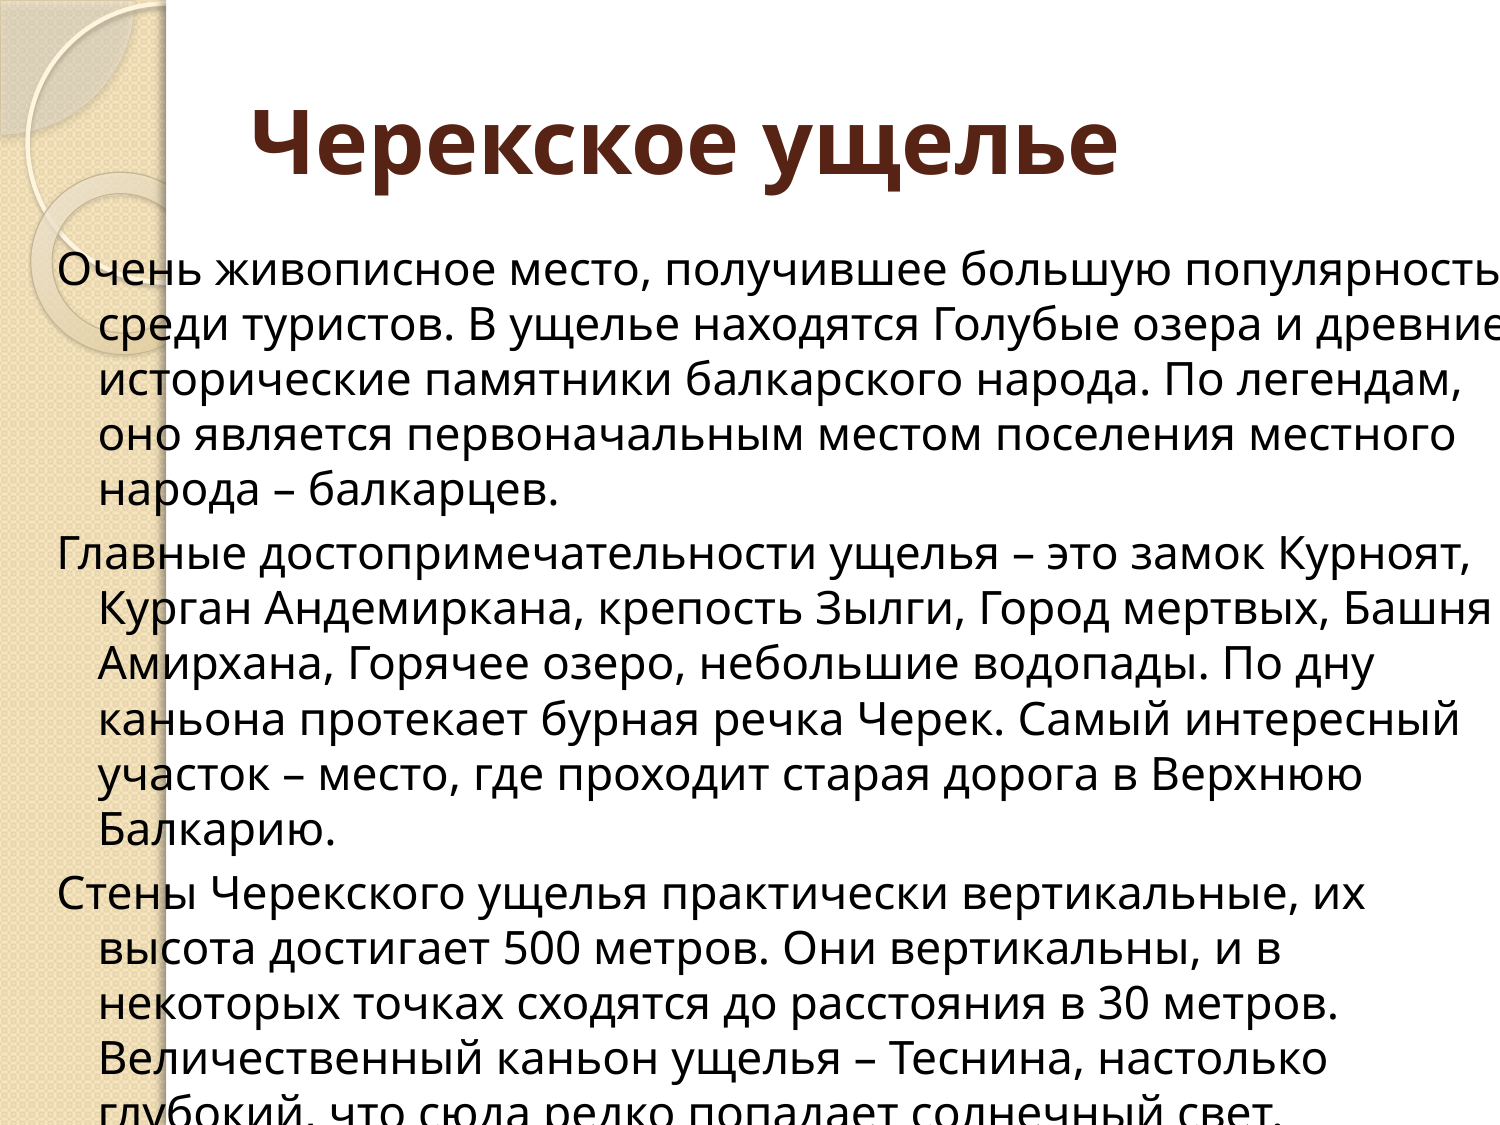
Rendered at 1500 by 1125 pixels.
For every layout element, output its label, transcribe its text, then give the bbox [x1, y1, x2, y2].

title Черекское ущелье [235, 45, 1466, 231]
list Очень живописное место, получившее большую популярность среди туристов. В ущелье находятся Голубые озера и древние исторические памятники балкарского народа. По легендам, оно является первоначальным местом поселения местного народа – балкарцев. Главные достопримечательности ущелья – это замок Курноят, Курган Андемиркана, крепость Зылги, Город мертвых, Башня Амирхана, Горячее озеро, небольшие водопады. По дну каньона протекает бурная речка Черек. Самый интересный участок – место, где проходит старая дорога в Верхнюю Балкарию. Стены Черекского ущелья практически вертикальные, их высота достигает 500 метров. Они вертикальны, и в некоторых точках сходятся до расстояния в 30 метров. Величественный каньон ущелья – Теснина, настолько глубокий, что сюда редко попадает солнечный свет. [29, 231, 1500, 1125]
